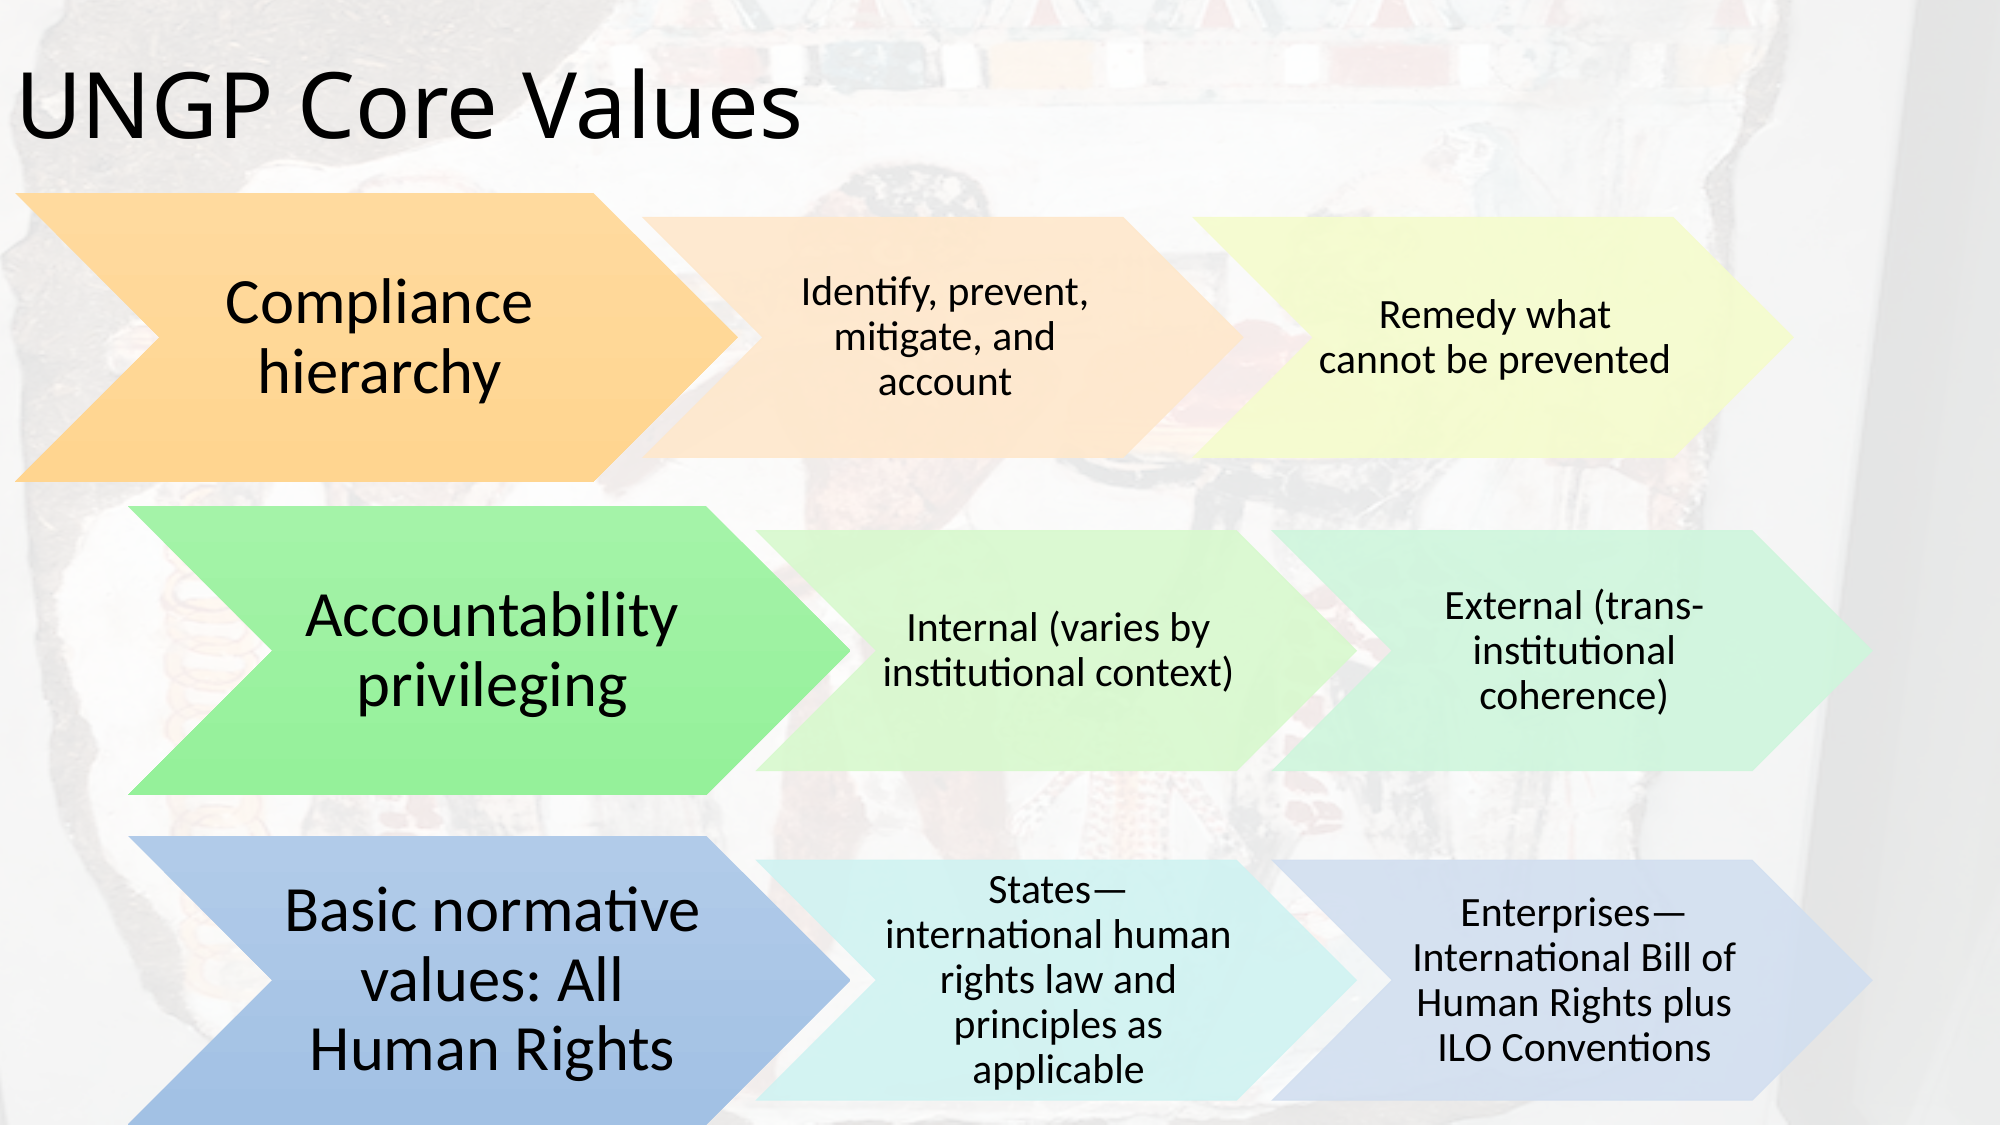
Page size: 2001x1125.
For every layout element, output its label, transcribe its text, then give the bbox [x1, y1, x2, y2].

title UNGP Core Values [0, 0, 1000, 176]
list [0, 176, 2000, 1125]
